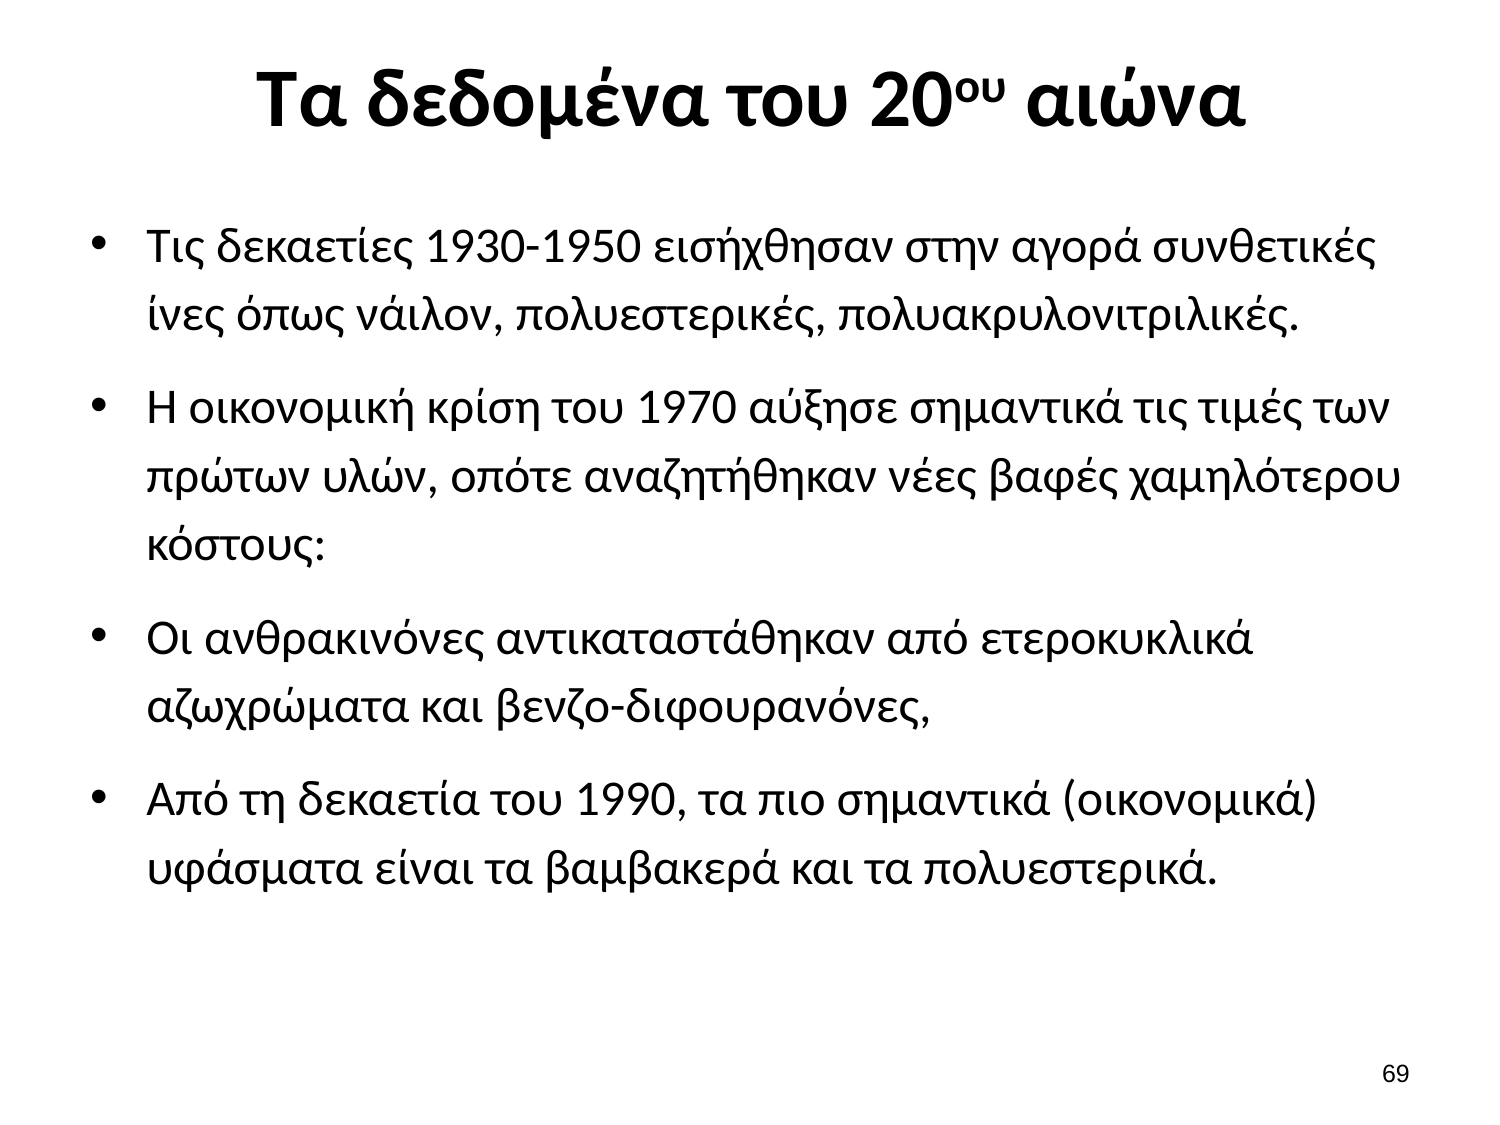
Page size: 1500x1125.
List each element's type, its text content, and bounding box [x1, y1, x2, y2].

title Τα δεδομένα του 20ου αιώνα [76, 19, 1427, 169]
slide_number 68 [1074, 1042, 1425, 1103]
list Τις δεκαετίες 1930-1950 εισήχθησαν στην αγορά συνθετικές ίνες όπως νάιλον, πολυεστερικές, πολυακρυλονιτριλικές. Η οικονομική κρίση του 1970 αύξησε σημαντικά τις τιμές των πρώτων υλών, οπότε αναζητήθηκαν νέες βαφές χαμηλότερου κόστους: Οι ανθρακινόνες αντικαταστάθηκαν από ετεροκυκλικά αζωχρώματα και βενζο-διφουρανόνες, Από τη δεκαετία του 1990, τα πιο σημαντικά (οικονομικά) υφάσματα είναι τα βαμβακερά και τα πολυεστερικά. [75, 196, 1425, 1024]
